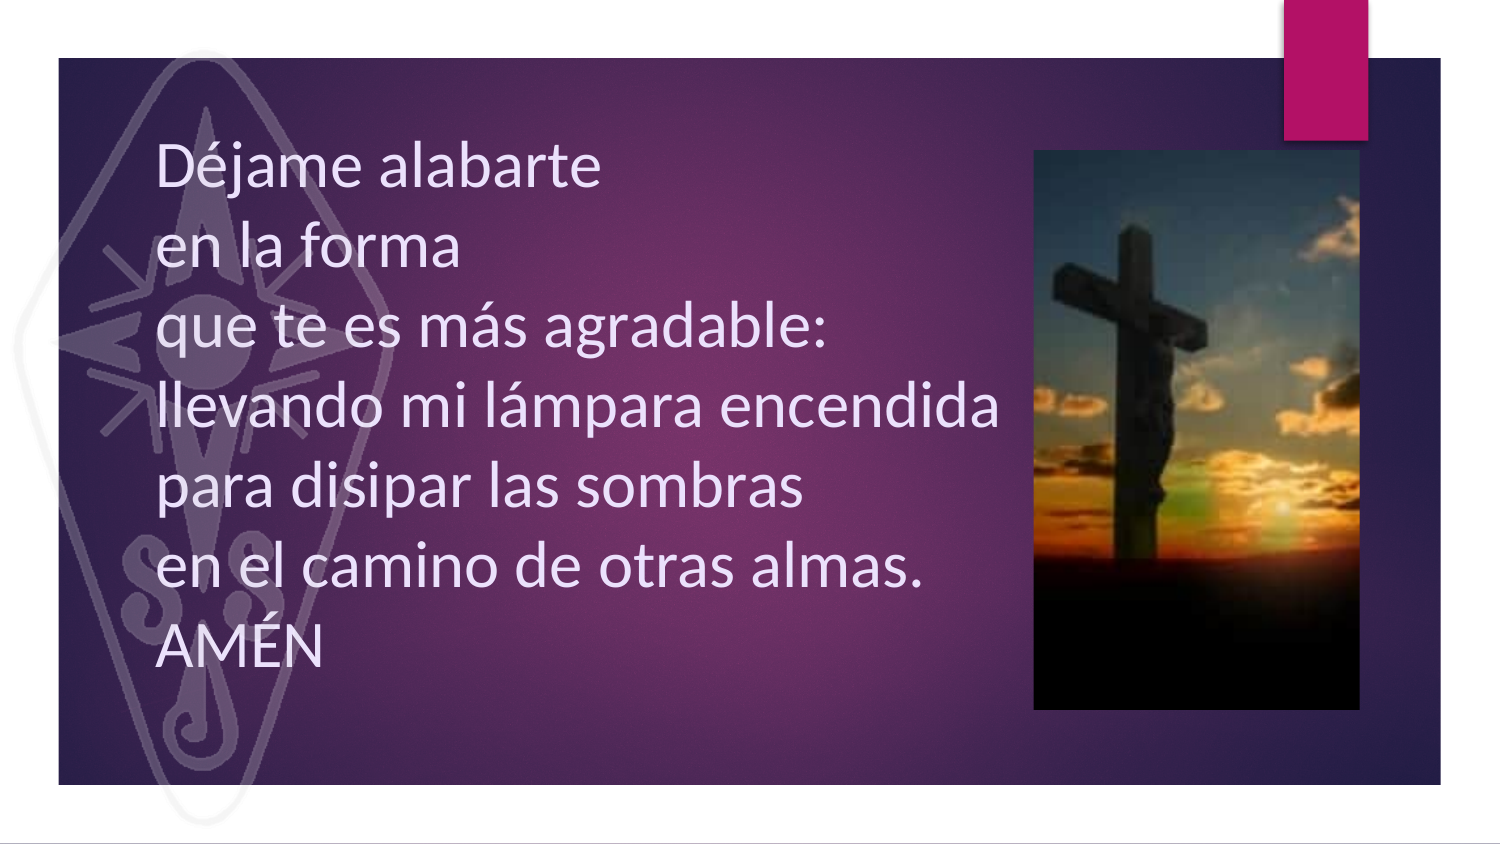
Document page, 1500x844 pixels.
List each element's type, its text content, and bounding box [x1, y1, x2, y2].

text_box Déjame alabarte en la forma que te es más agradable: llevando mi lámpara encendida para disipar las sombras en el camino de otras almas. AMÉN [410, 113, 1060, 689]
picture [1033, 149, 1360, 710]
picture [2, 35, 405, 835]
